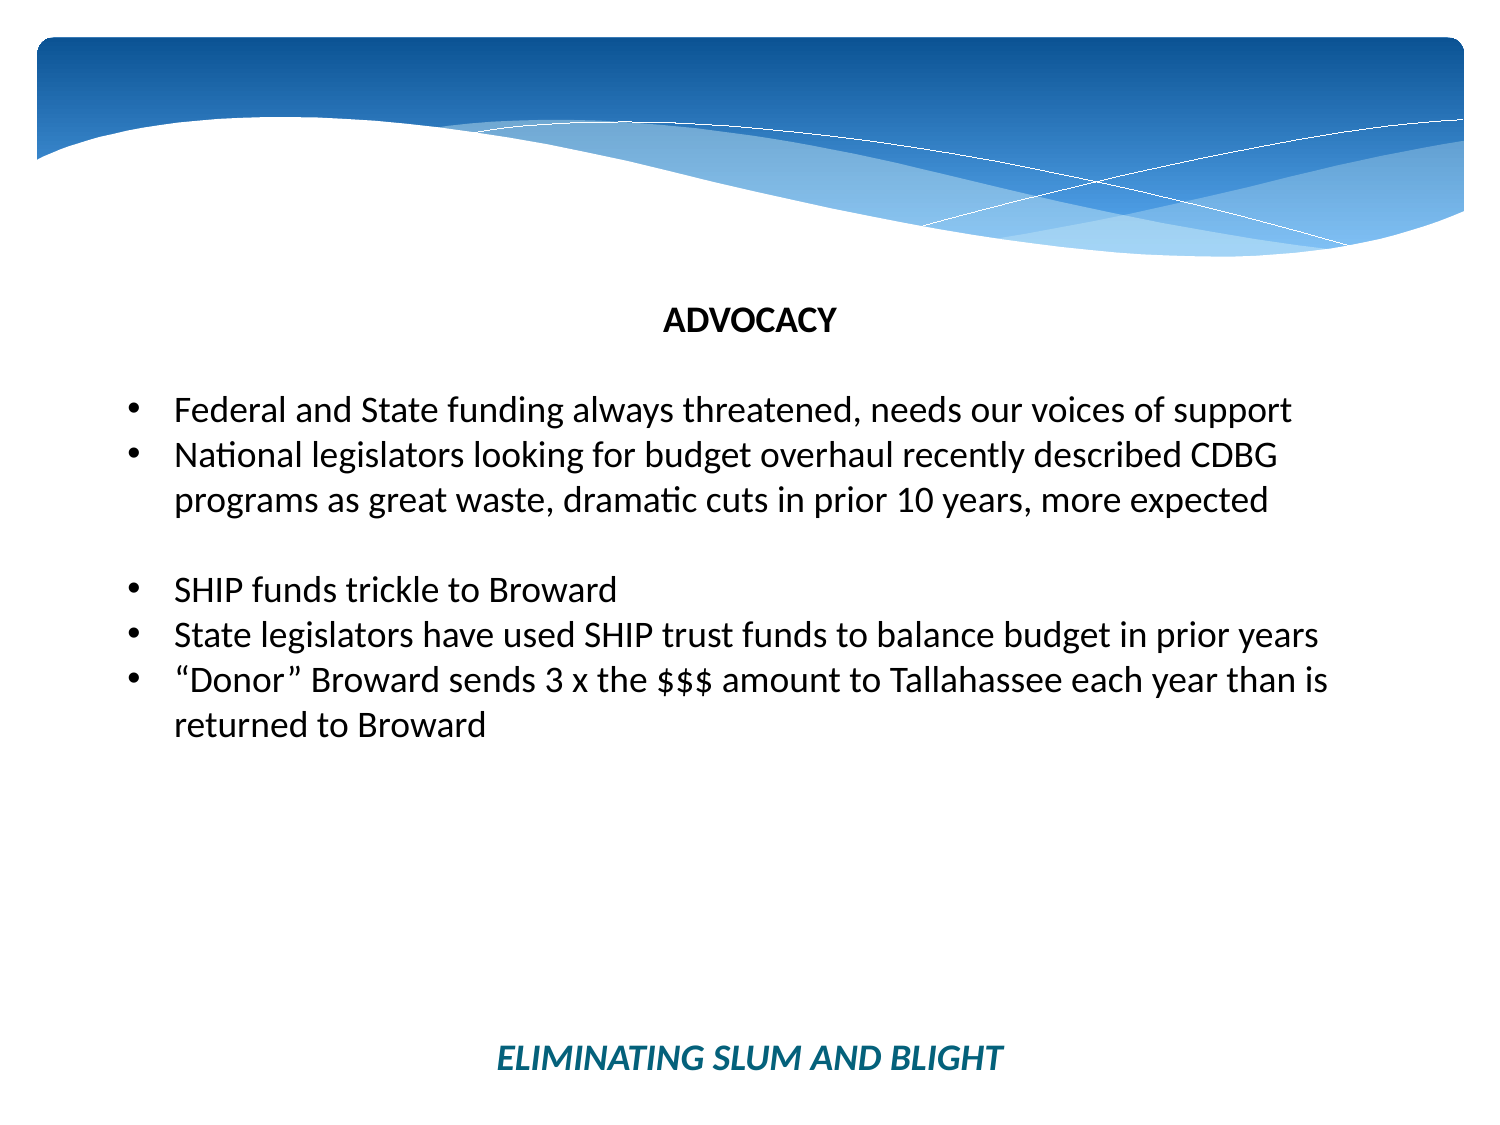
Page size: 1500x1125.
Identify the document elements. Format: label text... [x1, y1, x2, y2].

text_box Advocacy Federal and State funding always threatened, needs our voices of support National legislators looking for budget overhaul recently described CDBG programs as great waste, dramatic cuts in prior 10 years, more expected SHIP funds trickle to Broward State legislators have used SHIP trust funds to balance budget in prior years “Donor” Broward sends 3 x the $$$ amount to Tallahassee each year than is returned to Broward [112, 287, 1388, 798]
footer Eliminating Slum and Blight [439, 1025, 1061, 1086]
